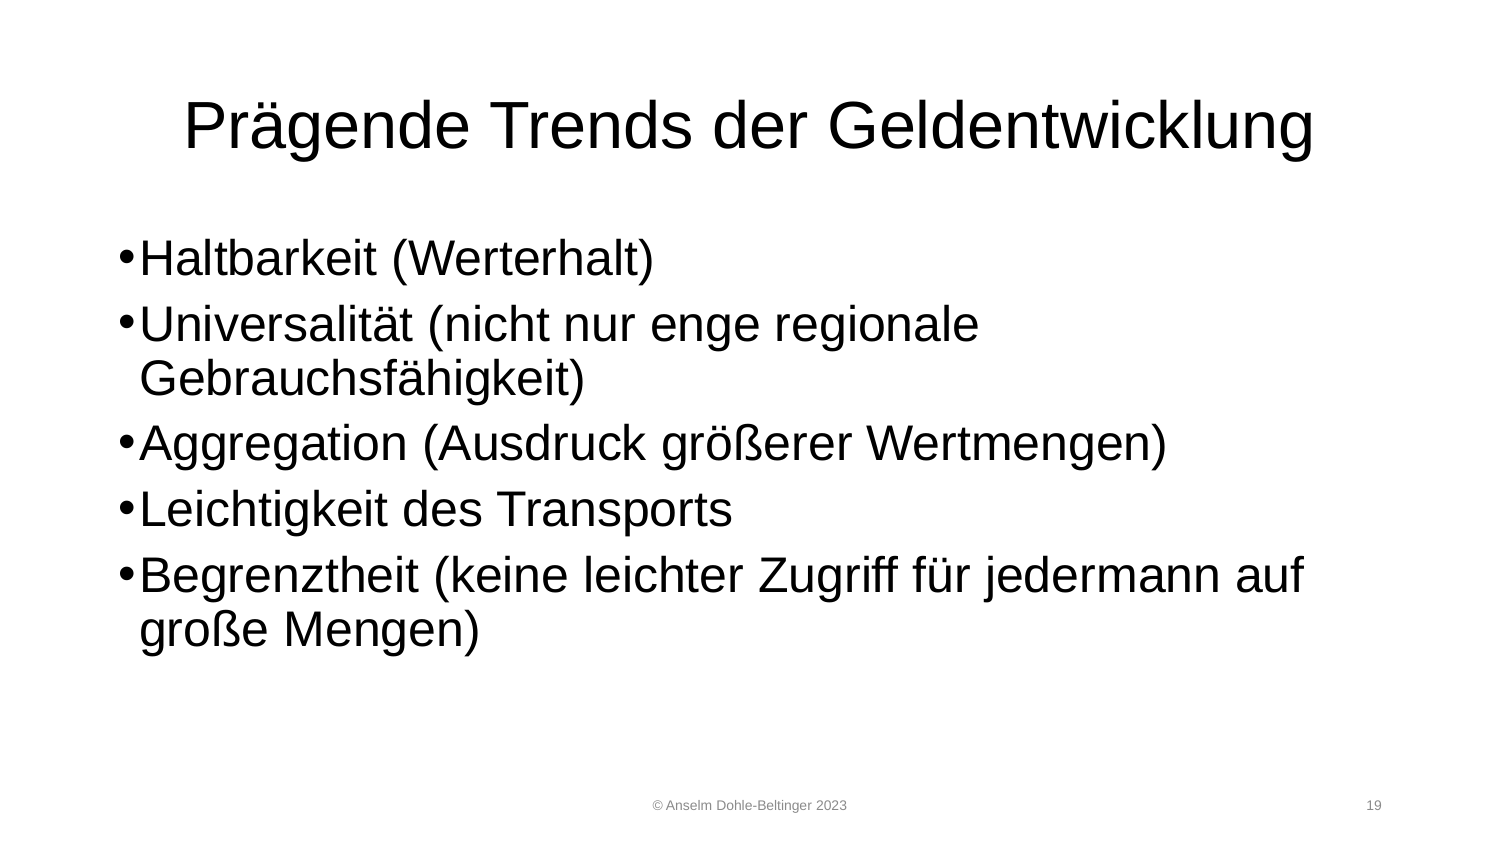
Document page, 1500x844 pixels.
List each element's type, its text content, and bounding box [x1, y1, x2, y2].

slide_number 19 [1059, 782, 1397, 827]
footer © Anselm Dohle-Beltinger 2023 [496, 782, 1004, 827]
title Prägende Trends der Geldentwicklung [103, 44, 1397, 208]
list Haltbarkeit (Werterhalt) Universalität (nicht nur enge regionale Gebrauchsfähigkeit) Aggregation (Ausdruck größerer Wertmengen) Leichtigkeit des Transports Begrenztheit (keine leichter Zugriff für jedermann auf große Mengen) [103, 224, 1397, 760]
